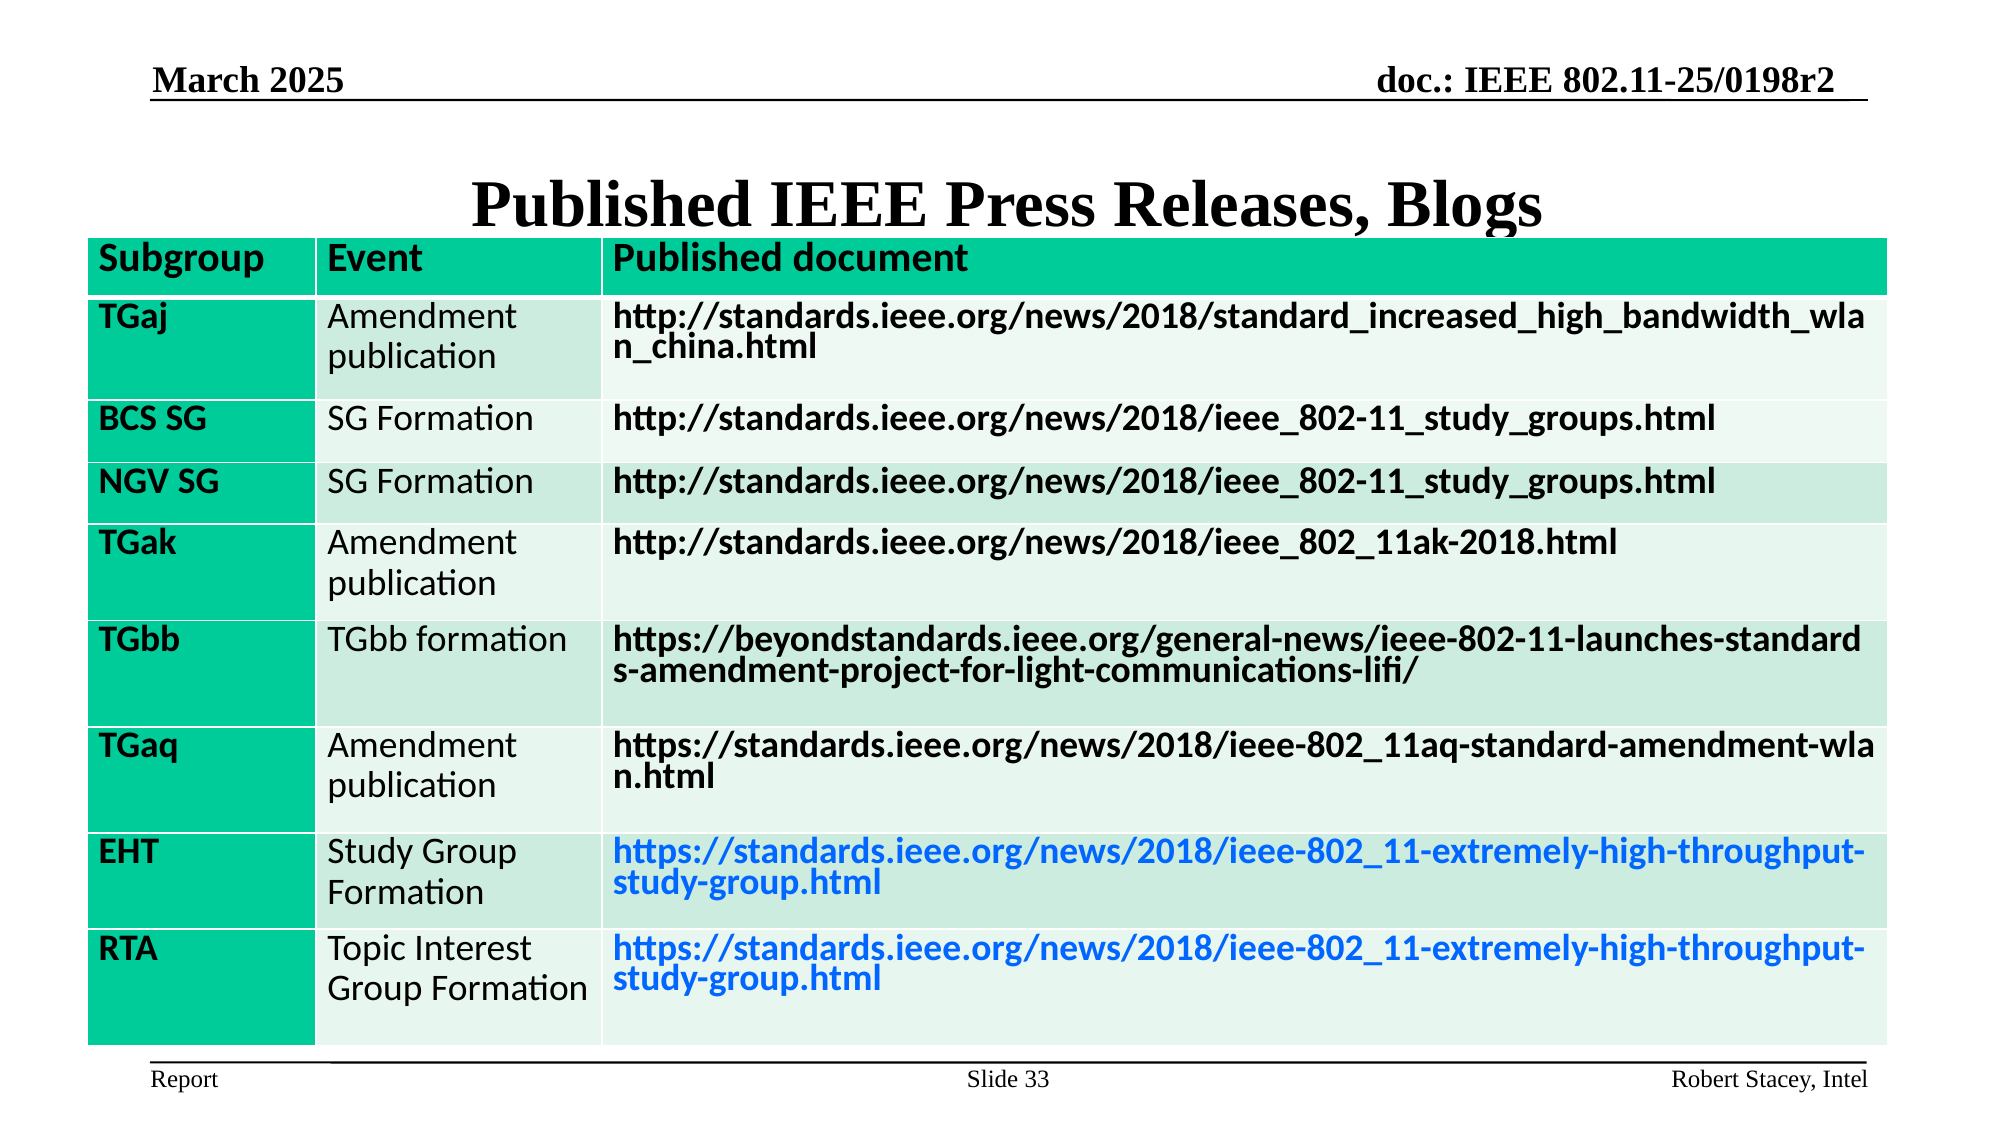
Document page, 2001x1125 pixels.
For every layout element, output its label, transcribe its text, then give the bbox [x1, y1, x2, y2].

table_header Event [317, 238, 601, 295]
table_cell Amendment publication [317, 728, 601, 832]
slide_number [152, 54, 373, 101]
footer Robert Stacey, Intel [1513, 1061, 1869, 1093]
table_cell SG Formation [317, 463, 601, 523]
table_cell Study Group Formation [317, 834, 601, 928]
table_cell NGV SG [88, 463, 315, 523]
table_cell http://standards.ieee.org/news/2018/ieee_802_11ak-2018.html [603, 525, 1887, 620]
table_cell https://beyondstandards.ieee.org/general-news/ieee-802-11-launches-standards-amendment-project-for-light-communications-lifi/ [603, 621, 1887, 726]
table_cell http://standards.ieee.org/news/2018/ieee_802-11_study_groups.html [603, 463, 1887, 523]
table_cell https://standards.ieee.org/news/2018/ieee-802_11-extremely-high-throughput-study-group.html [603, 930, 1887, 1045]
table_cell RTA [88, 930, 315, 1045]
slide_number Slide 33 [964, 1061, 1053, 1093]
table_cell TGbb formation [317, 621, 601, 726]
table_cell http://standards.ieee.org/news/2018/standard_increased_high_bandwidth_wlan_china.html [603, 300, 1887, 399]
table_cell Topic Interest Group Formation [317, 930, 601, 1045]
table_cell BCS SG [88, 401, 315, 462]
table_cell https://standards.ieee.org/news/2018/ieee-802_11-extremely-high-throughput-study-group.html [603, 834, 1887, 928]
table_cell TGbb [88, 621, 315, 726]
table_cell Amendment publication [317, 525, 601, 620]
table_header Published document [603, 238, 1887, 295]
title Published IEEE Press Releases, Blogs [150, 112, 1850, 237]
table_cell TGak [88, 525, 315, 620]
table_cell SG Formation [317, 401, 601, 462]
table_cell EHT [88, 834, 315, 928]
table_cell TGaq [88, 728, 315, 832]
table_cell TGaj [88, 300, 315, 399]
table_cell https://standards.ieee.org/news/2018/ieee-802_11aq-standard-amendment-wlan.html [603, 728, 1887, 832]
table_cell Amendment publication [317, 300, 601, 399]
table_cell http://standards.ieee.org/news/2018/ieee_802-11_study_groups.html [603, 401, 1887, 462]
table_header Subgroup [88, 238, 315, 295]
